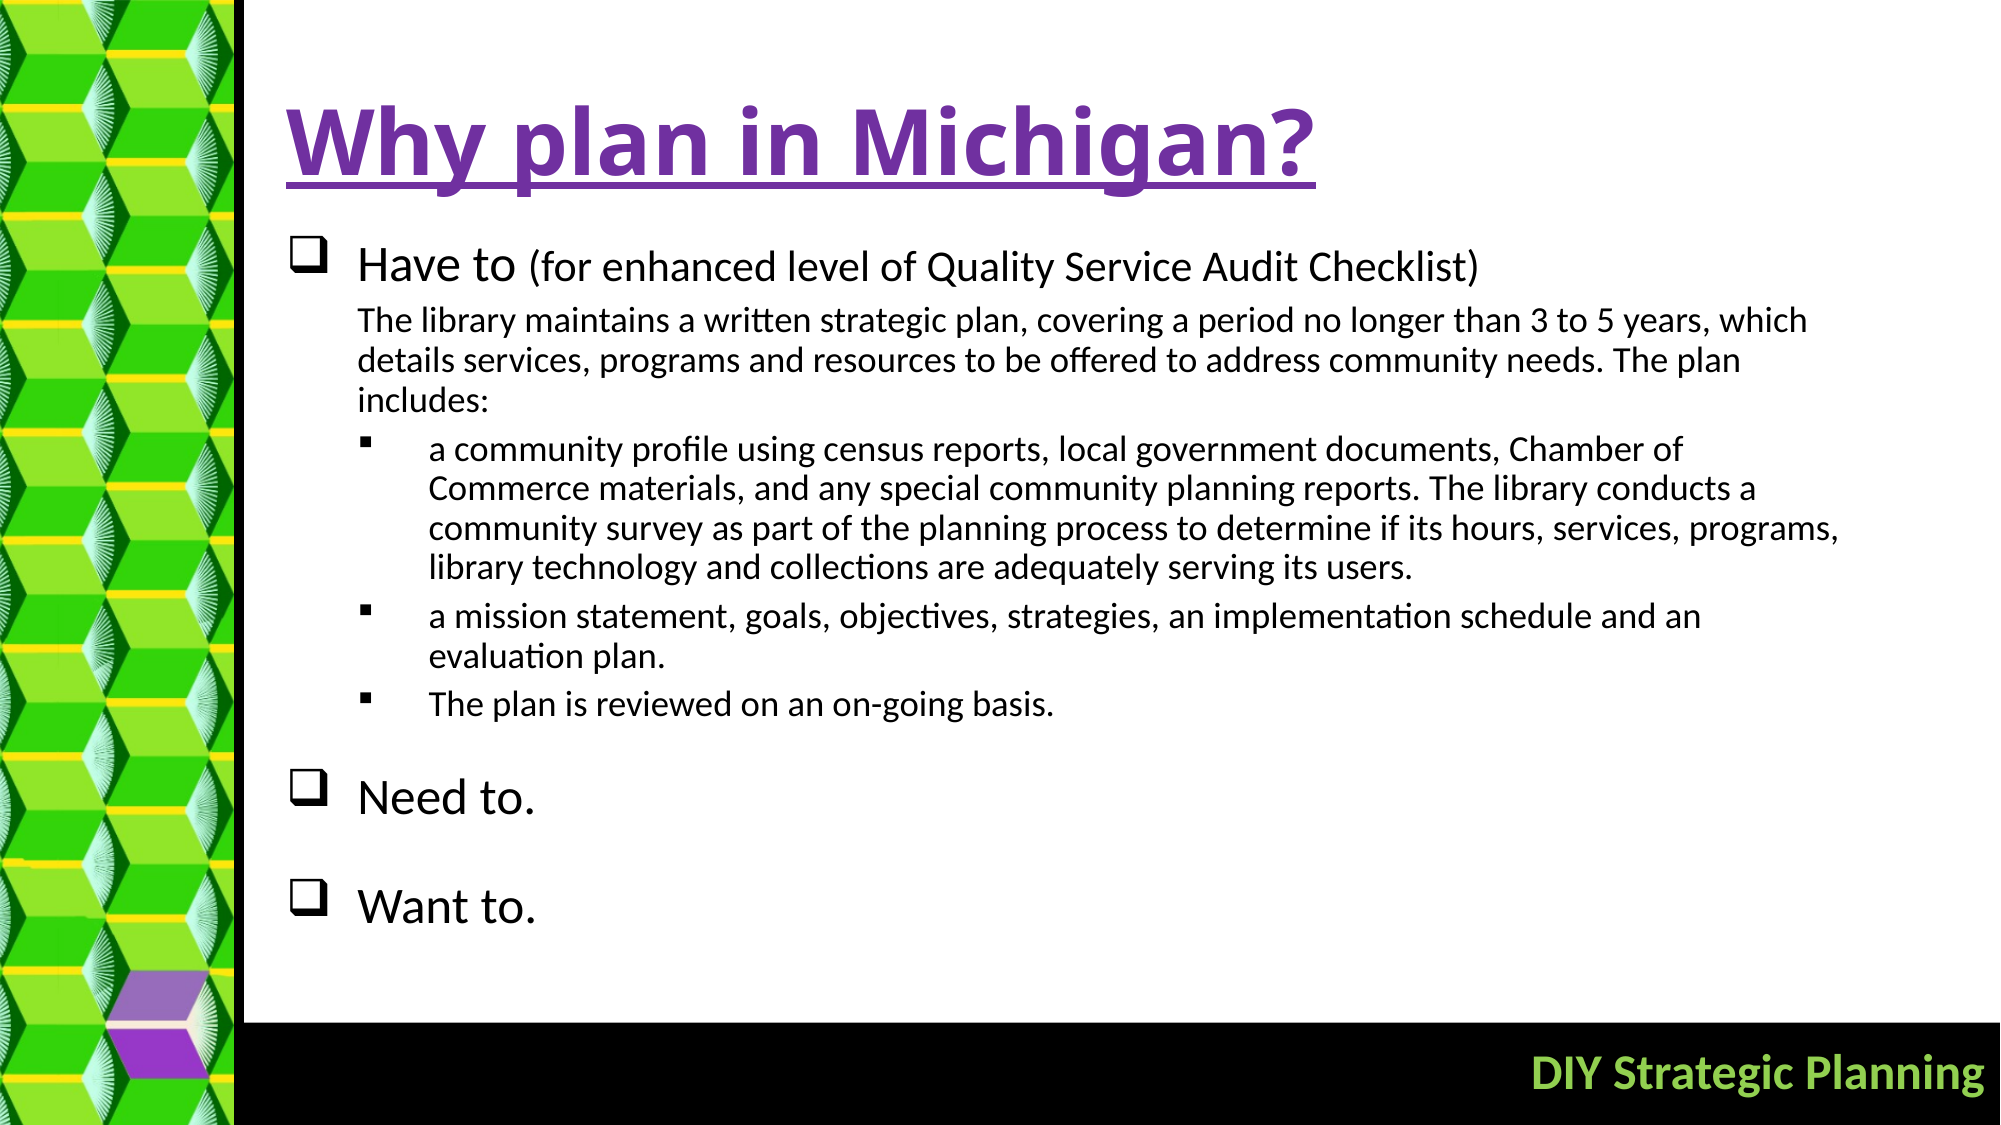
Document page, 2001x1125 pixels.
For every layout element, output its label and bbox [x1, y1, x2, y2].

text_box [0, 0, 2000, 1125]
